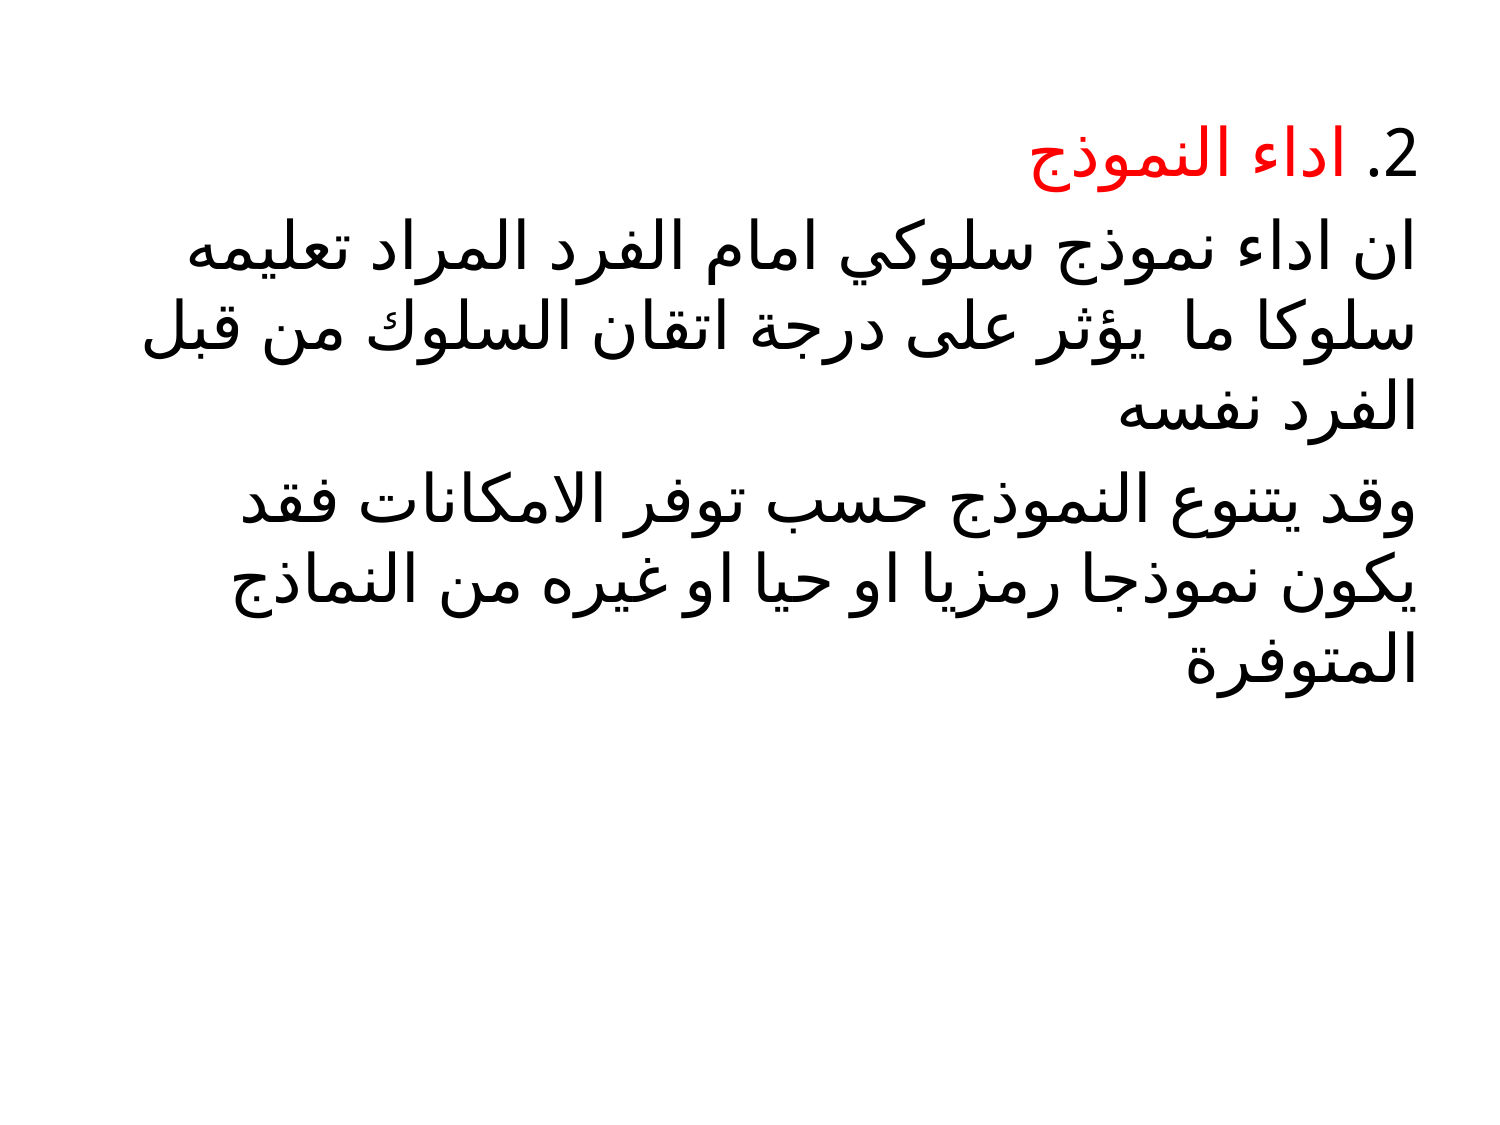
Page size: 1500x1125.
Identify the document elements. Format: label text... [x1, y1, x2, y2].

list 2. اداء النموذج ان اداء نموذج سلوكي امام الفرد المراد تعليمه سلوكا ما يؤثر على درجة اتقان السلوك من قبل الفرد نفسه وقد يتنوع النموذج حسب توفر الامكانات فقد يكون نموذجا رمزيا او حيا او غيره من النماذج المتوفرة [75, 101, 1436, 1005]
